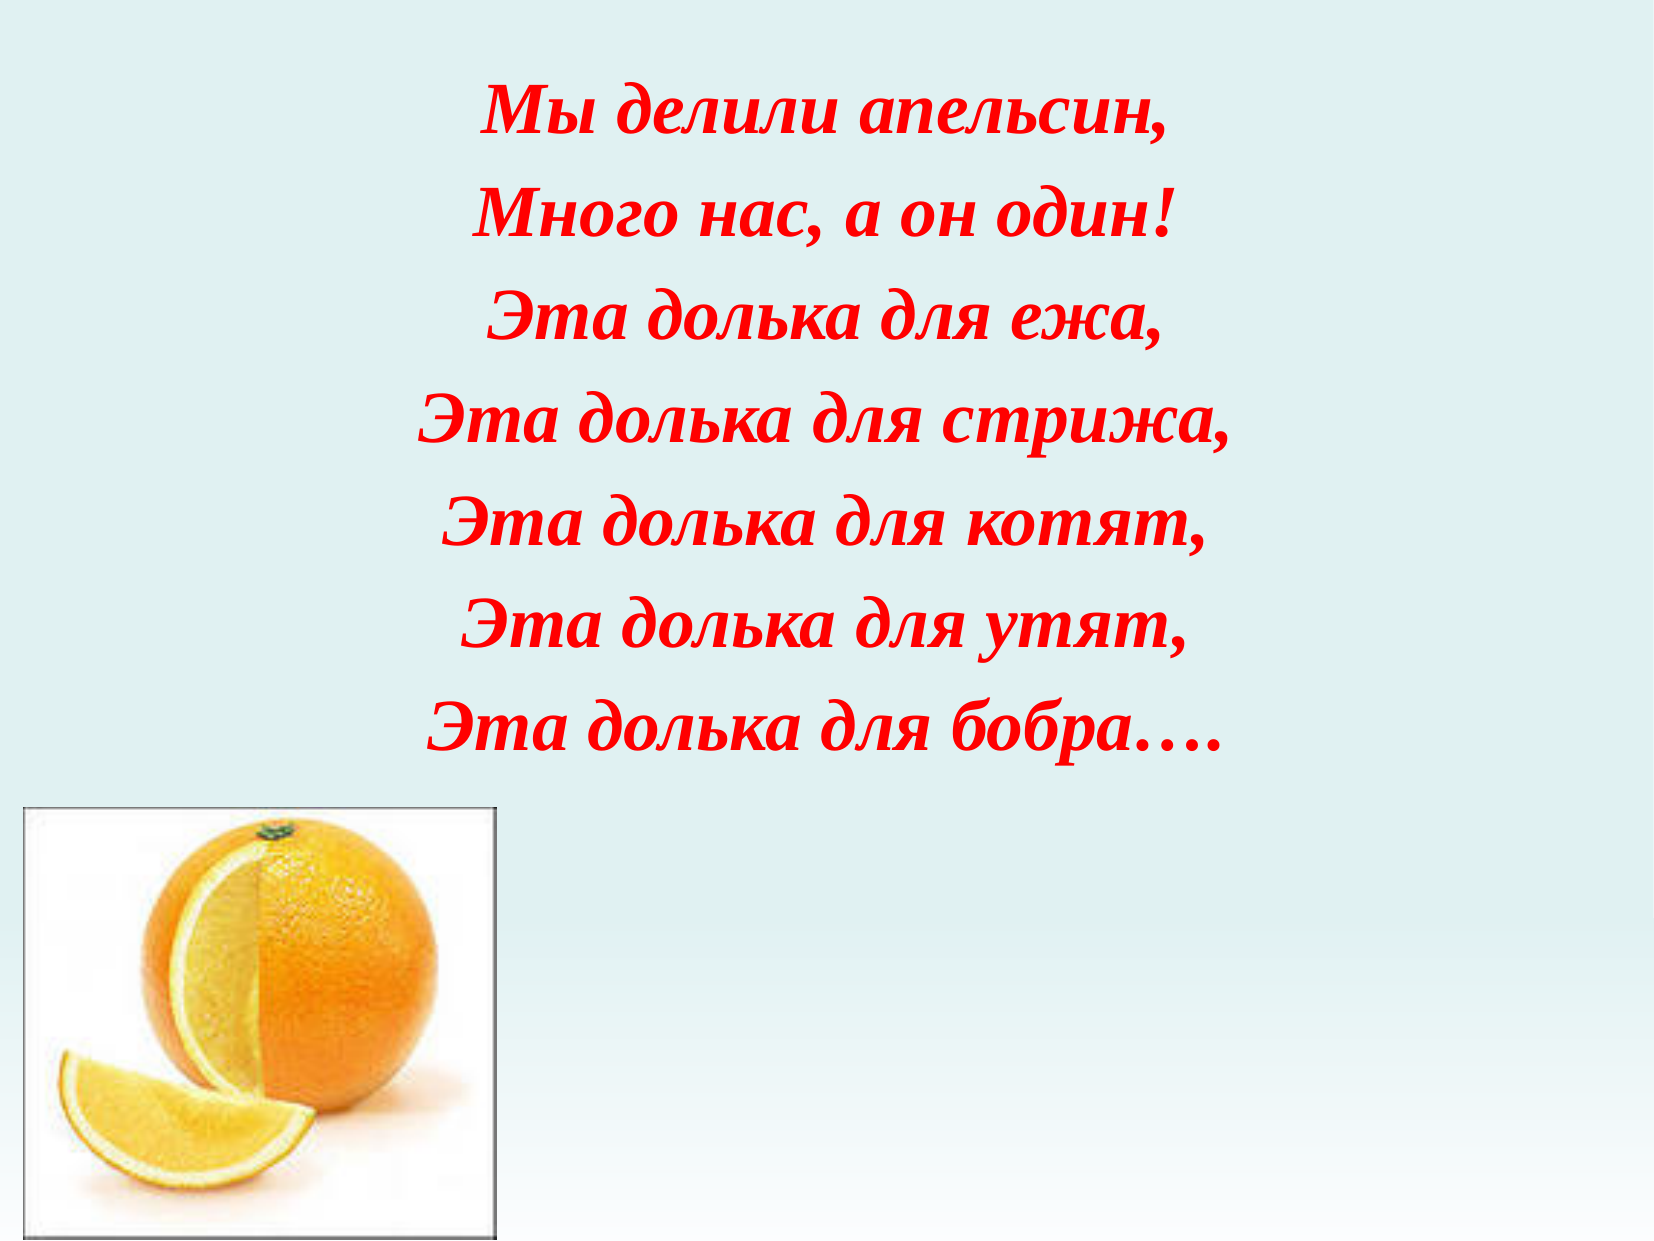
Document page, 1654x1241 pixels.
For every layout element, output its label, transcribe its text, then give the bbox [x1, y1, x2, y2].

list Мы делили апельсин, Много нас, а он один! Эта долька для ежа, Эта долька для стрижа, Эта долька для котят, Эта долька для утят, Эта долька для бобра…. [82, 52, 1571, 872]
picture [23, 807, 497, 1241]
